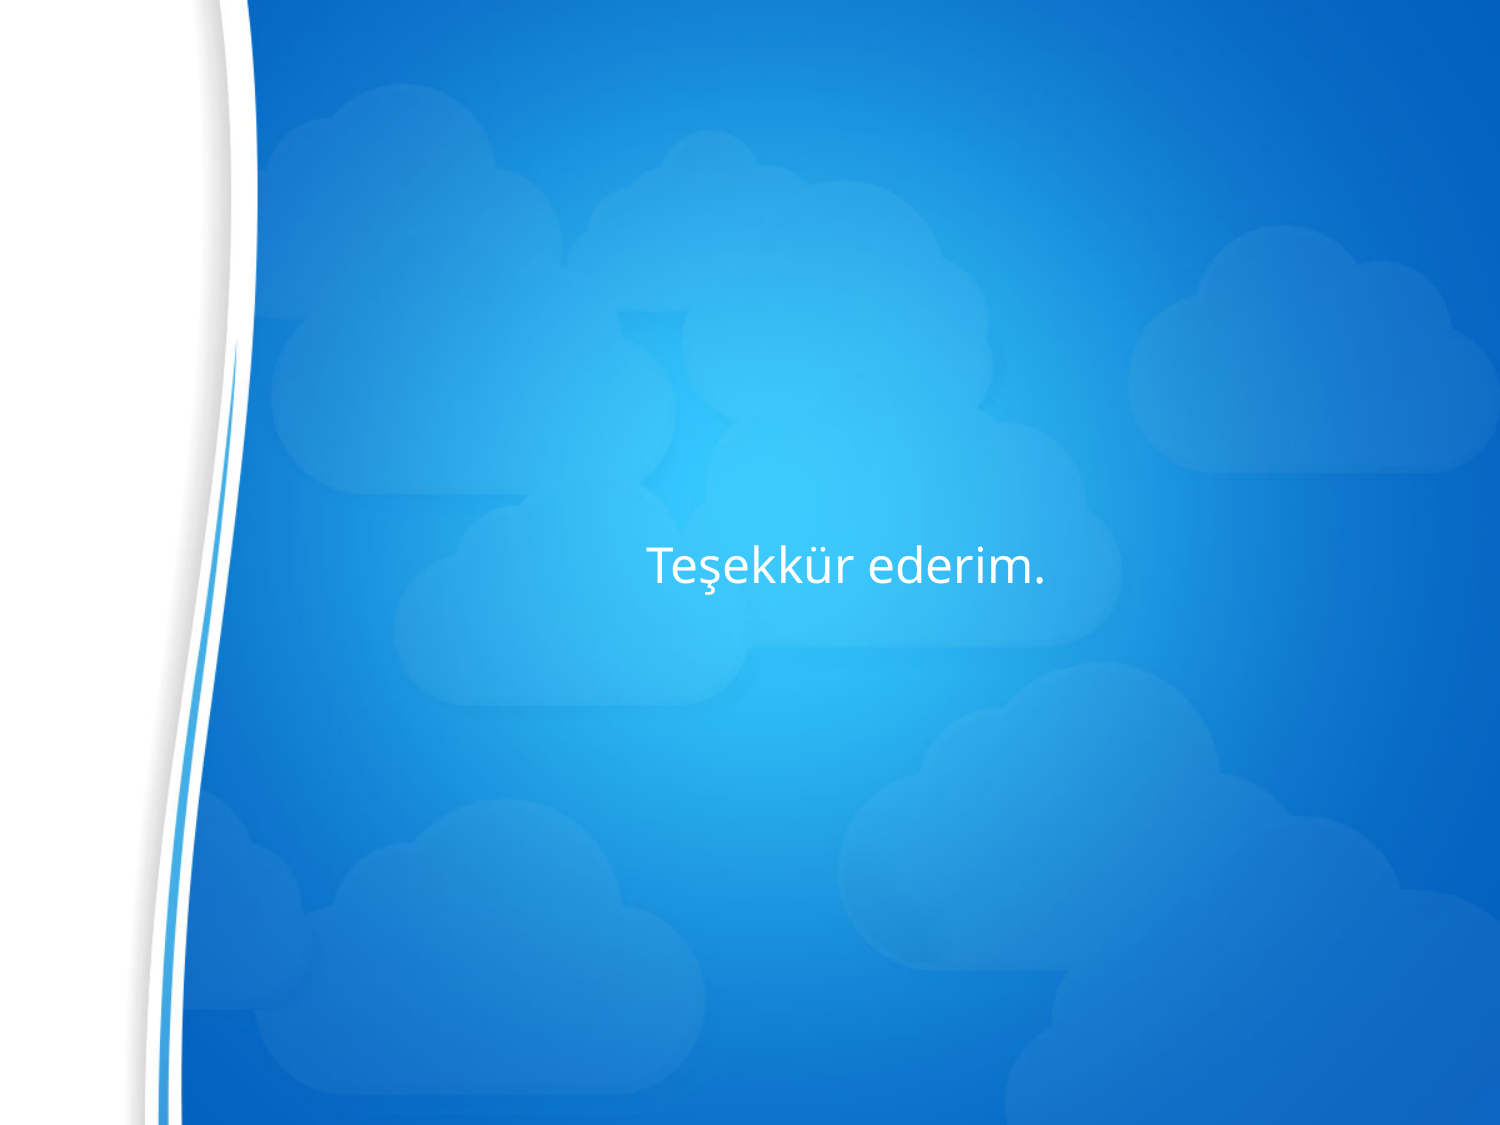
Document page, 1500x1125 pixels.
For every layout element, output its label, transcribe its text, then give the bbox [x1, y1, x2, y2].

list Teşekkür ederim. [631, 527, 1105, 646]
picture [0, 0, 1500, 1125]
